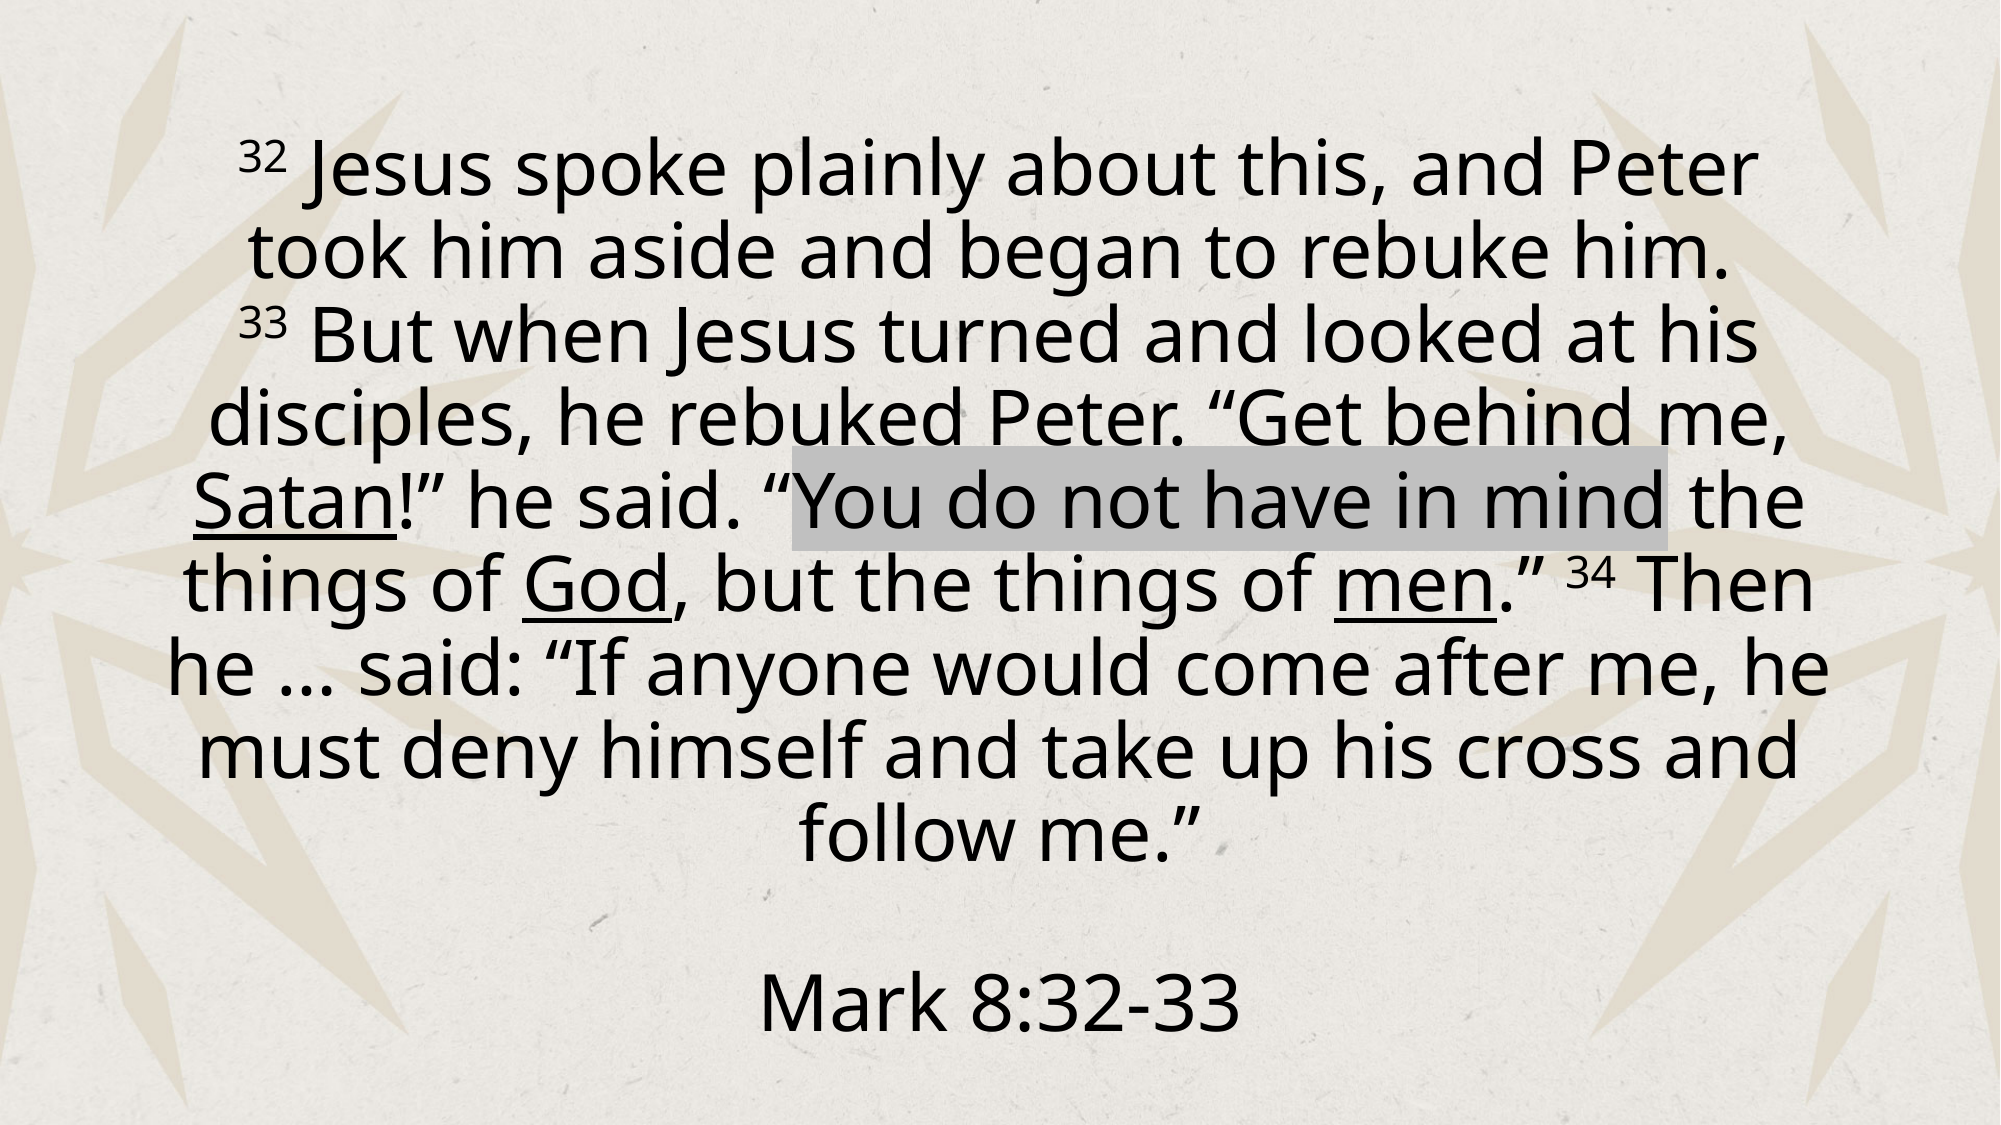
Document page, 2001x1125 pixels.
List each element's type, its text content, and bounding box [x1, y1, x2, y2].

picture [0, 0, 2001, 1125]
title 32 Jesus spoke plainly about this, and Peter took him aside and began to rebuke him. 33 But when Jesus turned and looked at his disciples, he rebuked Peter. “Get behind me, Satan!” he said. “You do not have in mind the things of God, but the things of men.” 34 Then he … said: “If anyone would come after me, he must deny himself and take up his cross and follow me.” Mark 8:32-33 [137, 121, 1863, 339]
